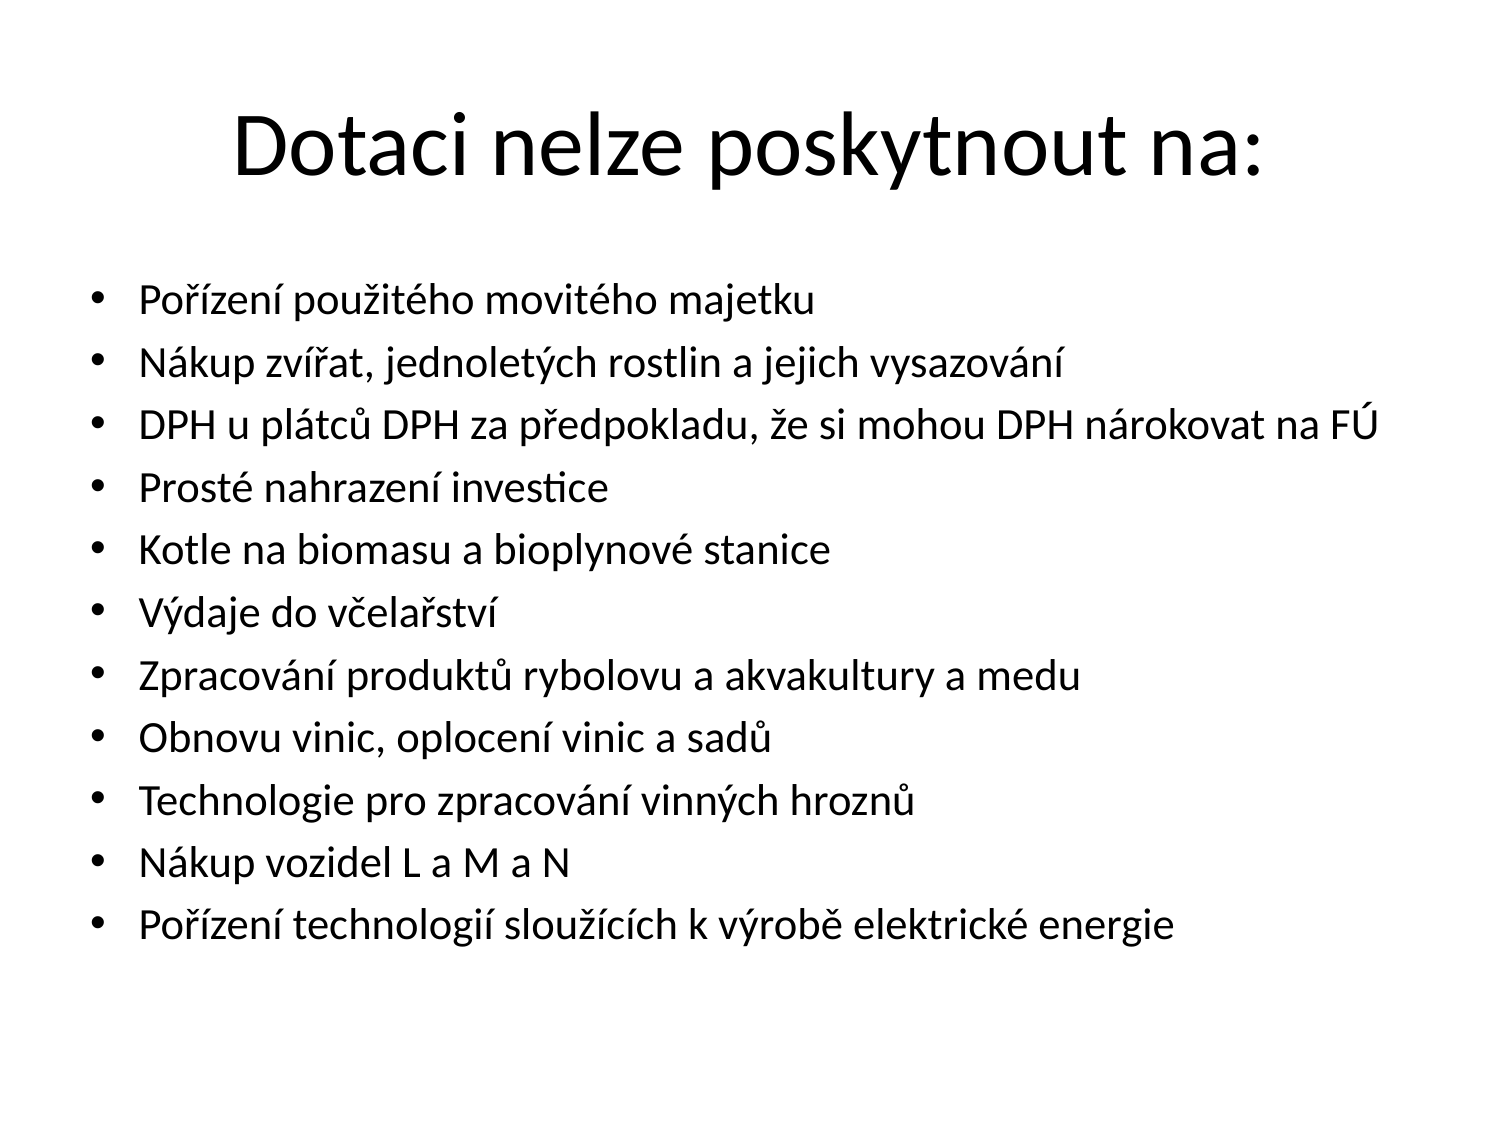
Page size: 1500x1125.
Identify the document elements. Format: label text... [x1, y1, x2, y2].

list Pořízení použitého movitého majetku Nákup zvířat, jednoletých rostlin a jejich vysazování DPH u plátců DPH za předpokladu, že si mohou DPH nárokovat na FÚ Prosté nahrazení investice Kotle na biomasu a bioplynové stanice Výdaje do včelařství Zpracování produktů rybolovu a akvakultury a medu Obnovu vinic, oplocení vinic a sadů Technologie pro zpracování vinných hroznů Nákup vozidel L a M a N Pořízení technologií sloužících k výrobě elektrické energie [75, 262, 1425, 1005]
title Dotaci nelze poskytnout na: [75, 45, 1425, 233]
